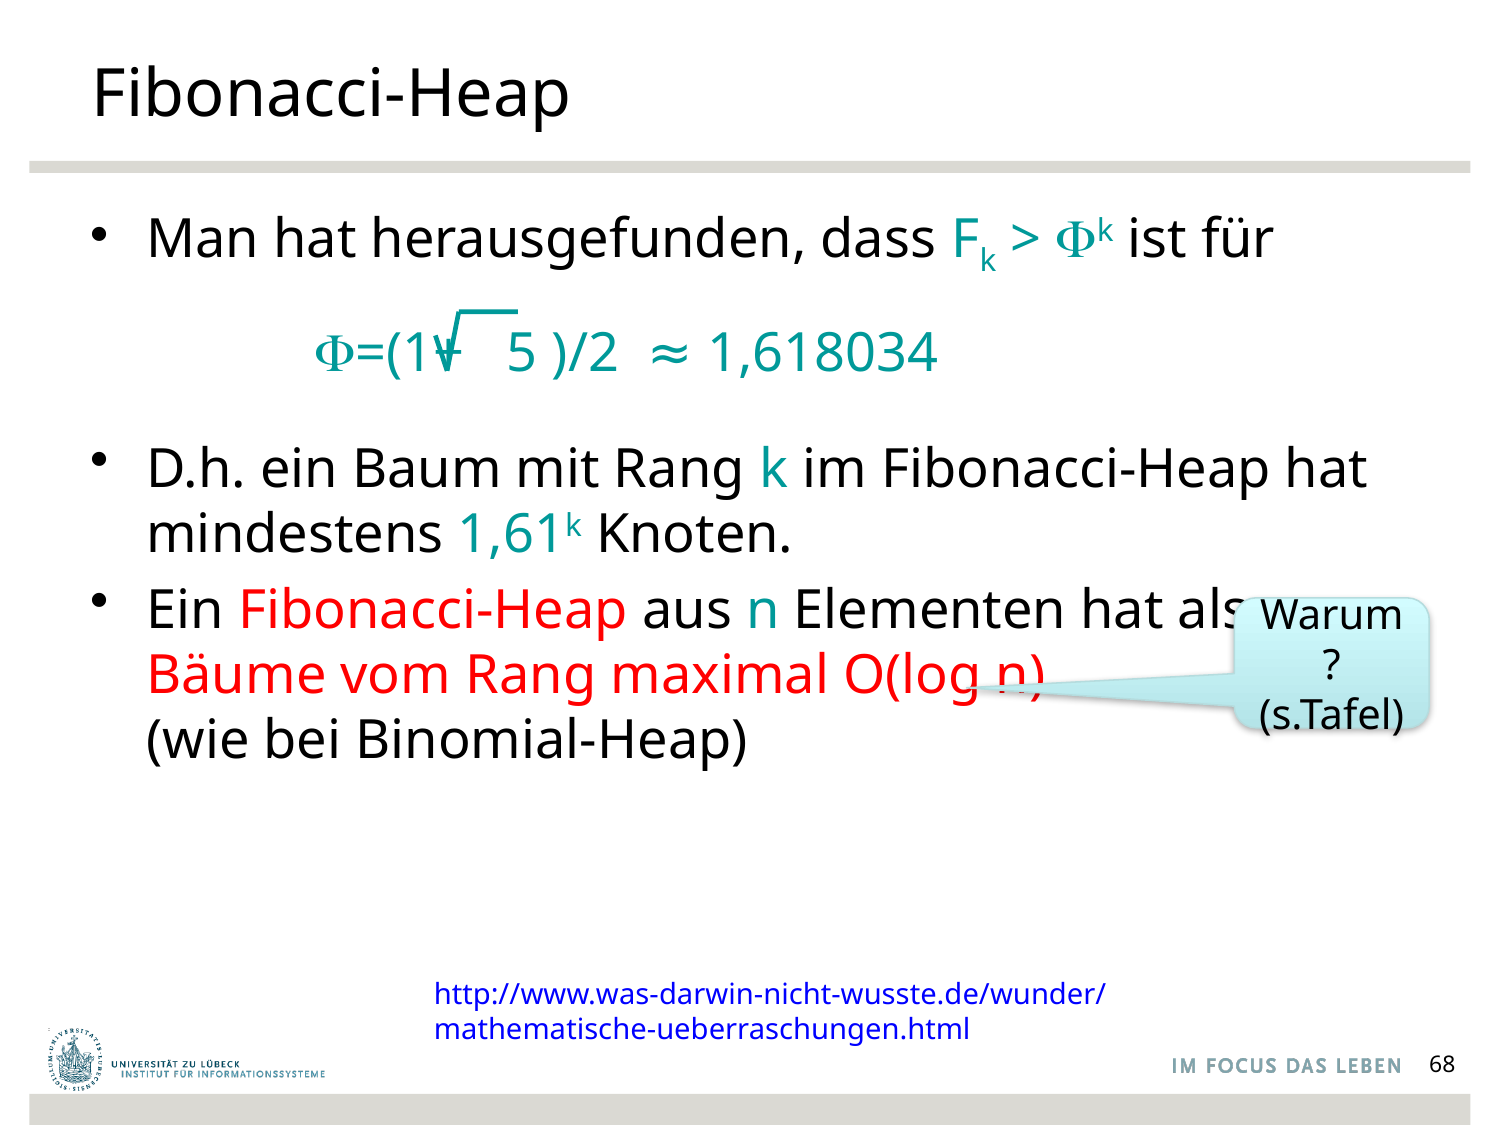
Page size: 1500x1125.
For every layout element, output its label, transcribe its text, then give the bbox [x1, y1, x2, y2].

picture [1173, 1058, 1305, 1073]
slide_number 68 [1305, 1050, 1471, 1083]
title Fibonacci-Heap [76, 42, 1427, 126]
text_box http://www.was-darwin-nicht-wusste.de/wunder/mathematische-ueberraschungen.html [419, 967, 1170, 1053]
text_box Warum? (s.Tafel) [965, 597, 1430, 729]
list Man hat herausgefunden, dass Fk > k ist für =(1+ 5 )/2 ≈ 1,618034 D.h. ein Baum mit Rang k im Fibonacci-Heap hat mindestens 1,61k Knoten. Ein Fibonacci-Heap aus n Elementen hat also Bäume vom Rang maximal O(log n) (wie bei Binomial-Heap) [75, 196, 1425, 1012]
